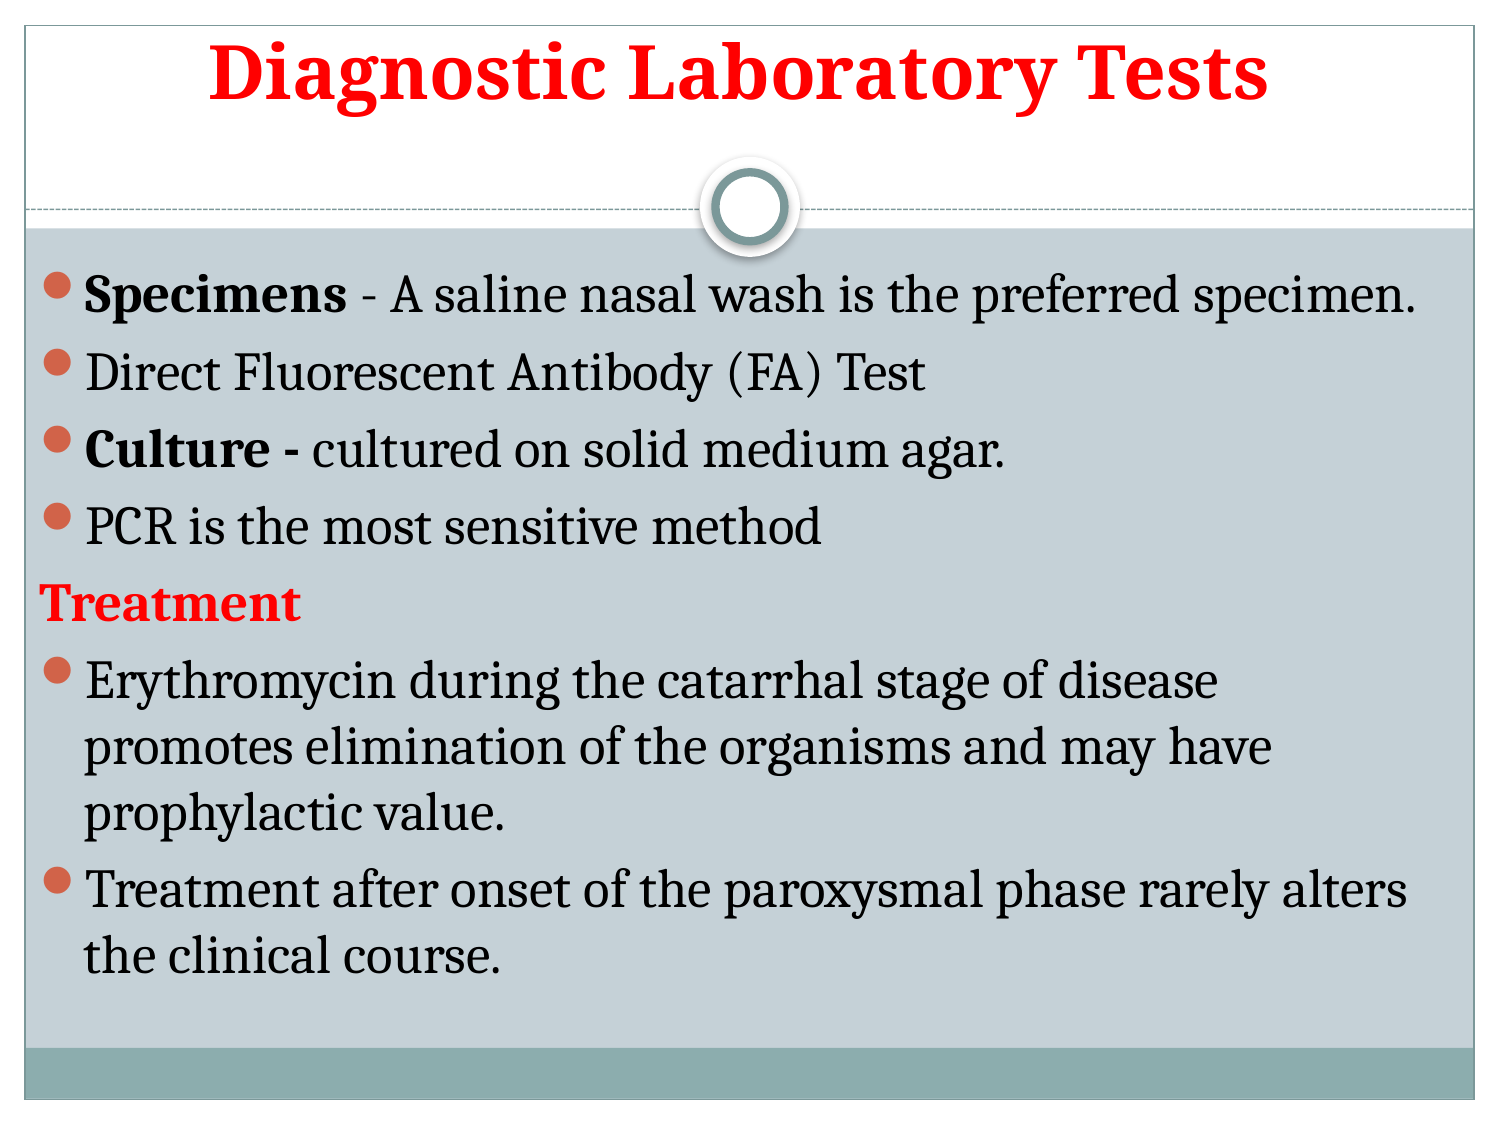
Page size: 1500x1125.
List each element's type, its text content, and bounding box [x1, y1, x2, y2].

title Diagnostic Laboratory Tests [49, 0, 1450, 213]
list Specimens - A saline nasal wash is the preferred specimen. Direct Fluorescent Antibody (FA) Test Culture - cultured on solid medium agar. PCR is the most sensitive method Treatment Erythromycin during the catarrhal stage of disease promotes elimination of the organisms and may have prophylactic value. Treatment after onset of the paroxysmal phase rarely alters the clinical course. [24, 250, 1445, 1050]
